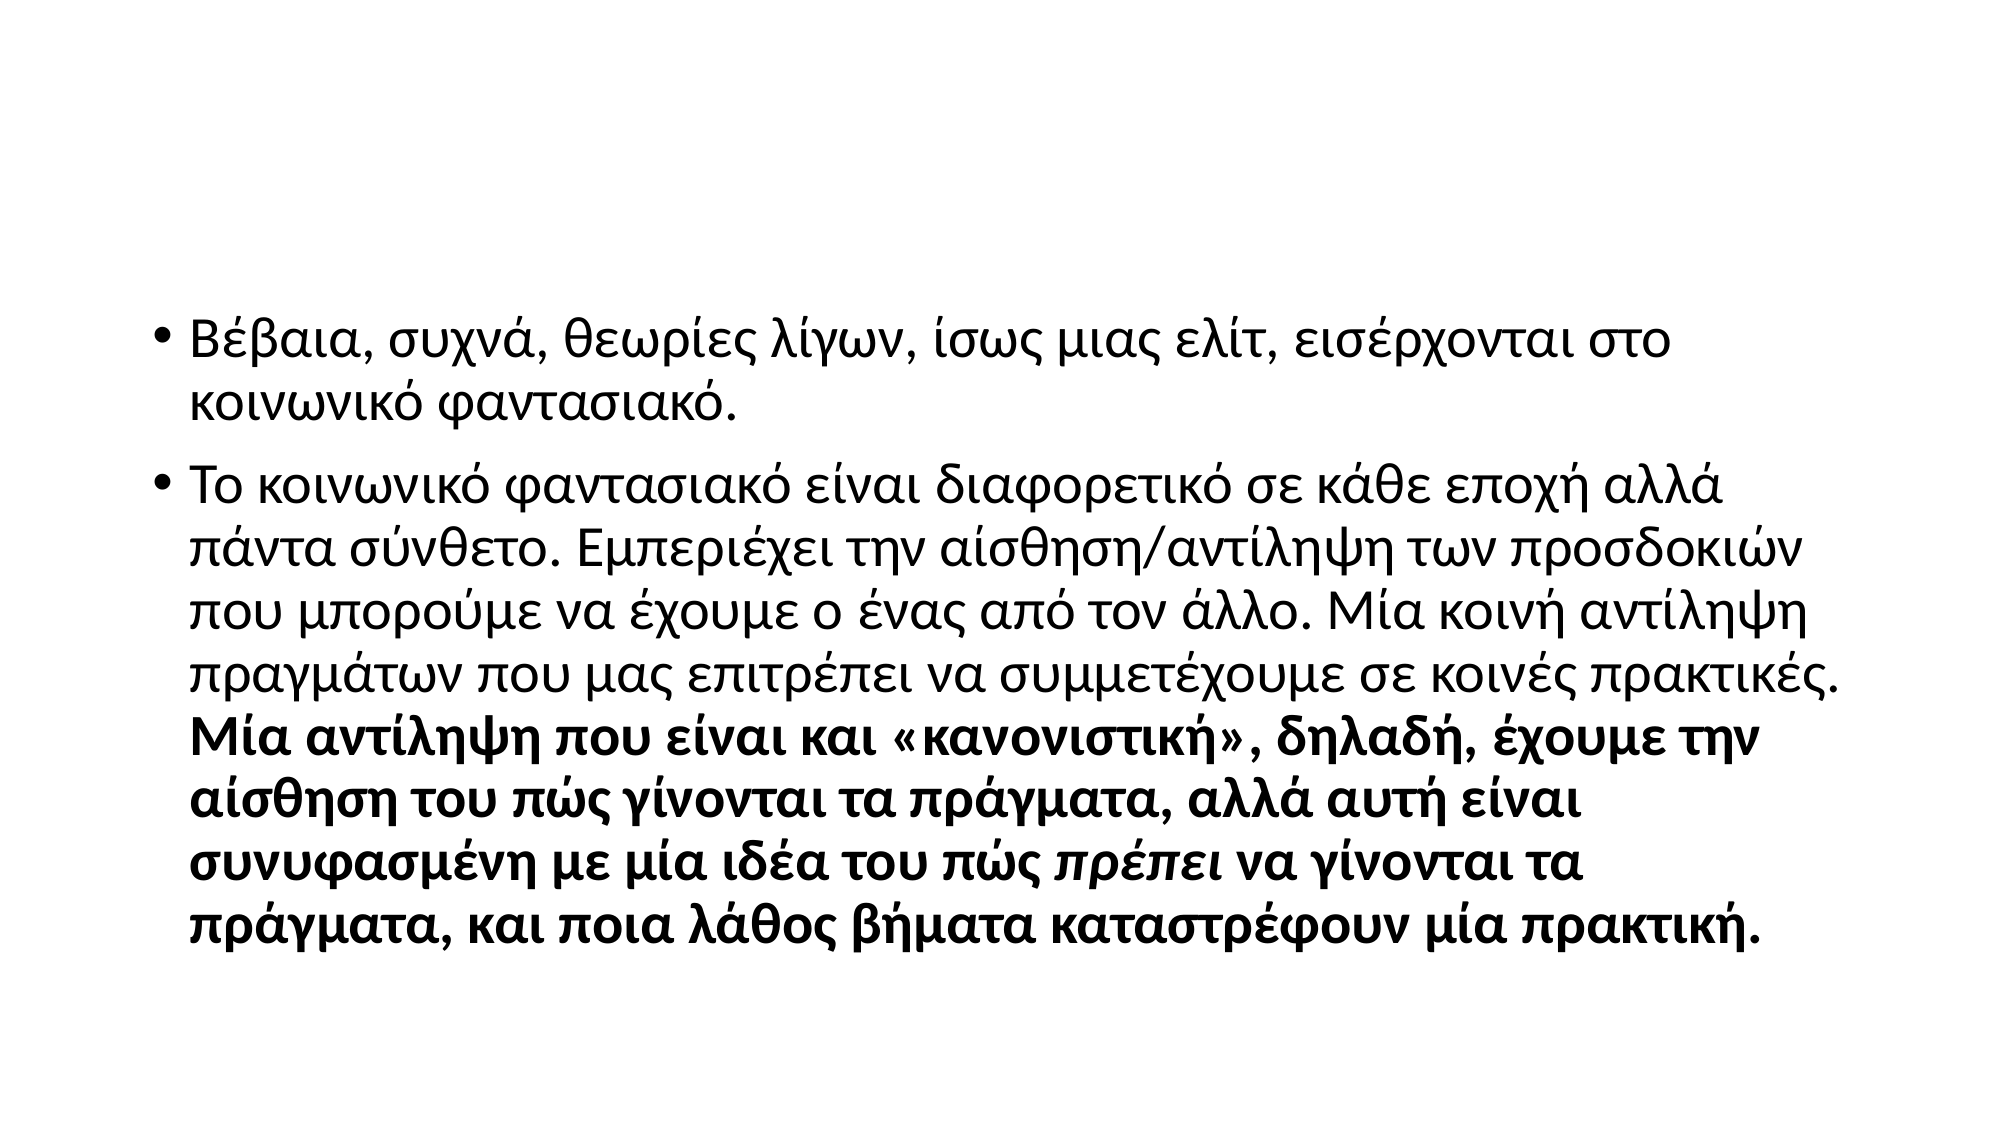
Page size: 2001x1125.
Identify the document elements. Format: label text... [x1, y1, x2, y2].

list Βέβαια, συχνά, θεωρίες λίγων, ίσως μιας ελίτ, εισέρχονται στο κοινωνικό φαντασιακό. Το κοινωνικό φαντασιακό είναι διαφορετικό σε κάθε εποχή αλλά πάντα σύνθετο. Εμπεριέχει την αίσθηση/αντίληψη των προσδοκιών που μπορούμε να έχουμε ο ένας από τον άλλο. Μία κοινή αντίληψη πραγμάτων που μας επιτρέπει να συμμετέχουμε σε κοινές πρακτικές. Μία αντίληψη που είναι και «κανονιστική», δηλαδή, έχουμε την αίσθηση του πώς γίνονται τα πράγματα, αλλά αυτή είναι συνυφασμένη με μία ιδέα του πώς πρέπει να γίνονται τα πράγματα, και ποια λάθος βήματα καταστρέφουν μία πρακτική. [137, 299, 1863, 1014]
